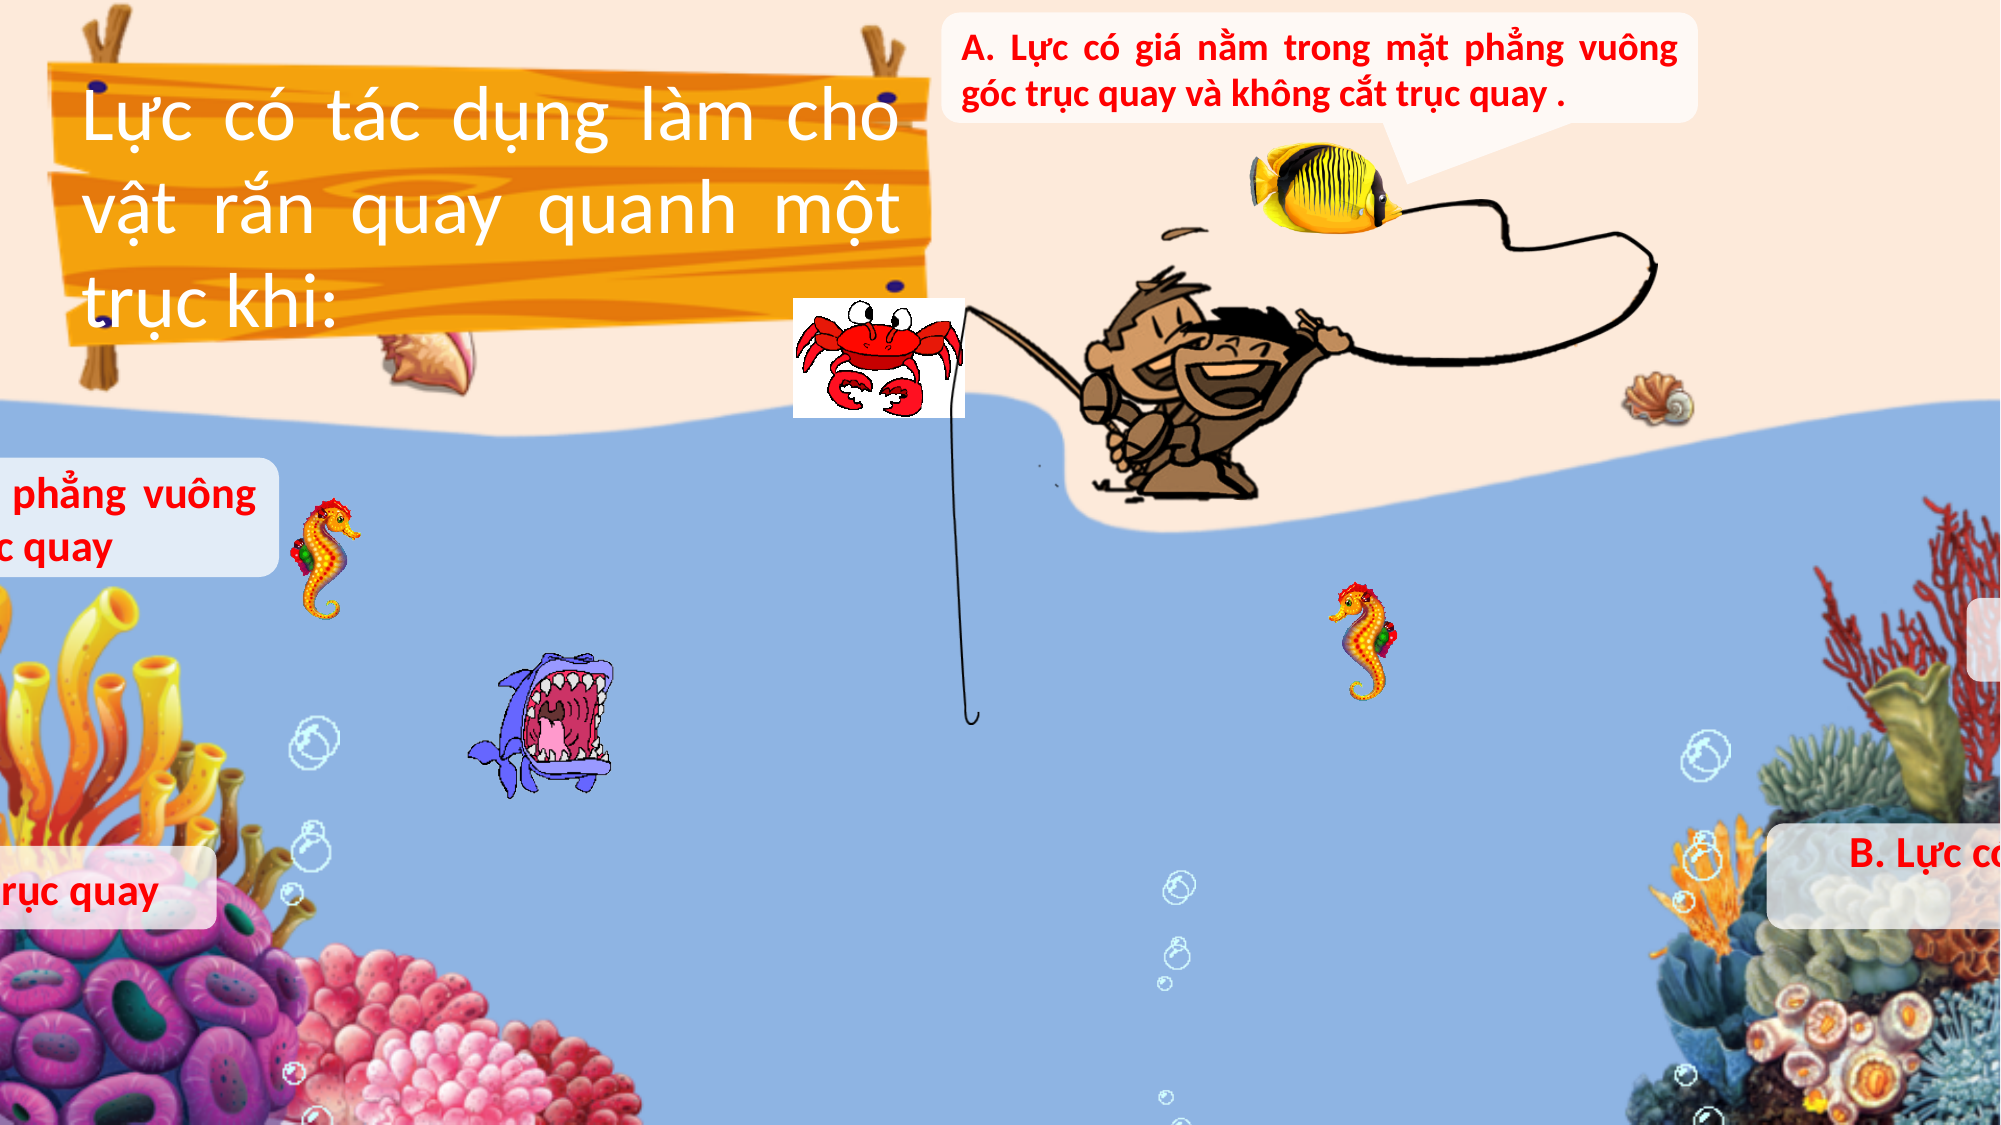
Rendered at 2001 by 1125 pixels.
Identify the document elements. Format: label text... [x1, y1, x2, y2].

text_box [0, 845, 217, 1094]
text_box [1766, 823, 2000, 1092]
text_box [1966, 597, 2000, 821]
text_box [0, 457, 280, 784]
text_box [941, 12, 1699, 238]
picture [0, 0, 2001, 1125]
text_box Lực có tác dụng làm cho vật rắn quay quanh một trục khi: [66, 55, 917, 351]
